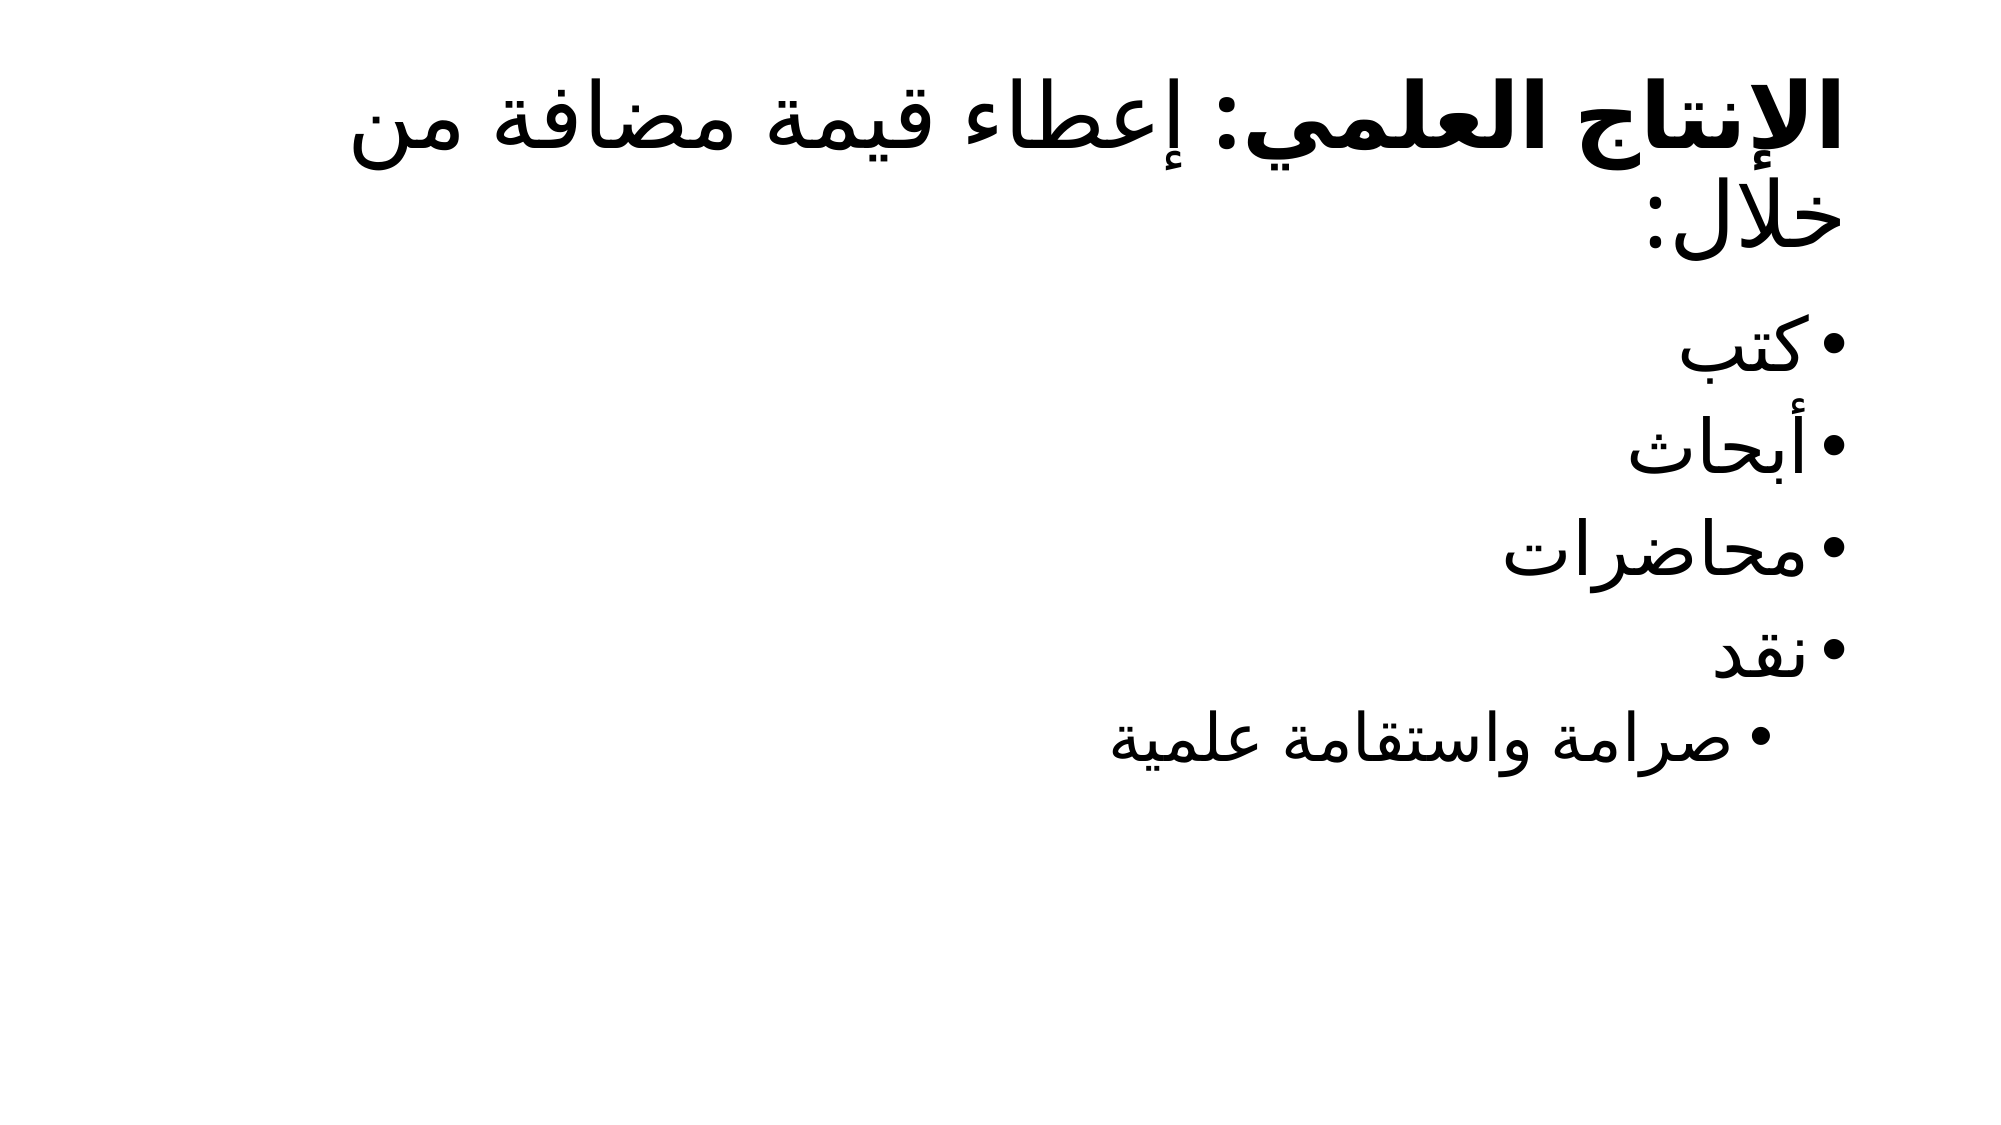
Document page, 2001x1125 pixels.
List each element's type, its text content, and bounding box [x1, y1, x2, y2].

list كتب أبحاث محاضرات نقد صرامة واستقامة علمية [137, 299, 1863, 1014]
title الإنتاج العلمي: إعطاء قيمة مضافة من خلال: [137, 59, 1863, 278]
